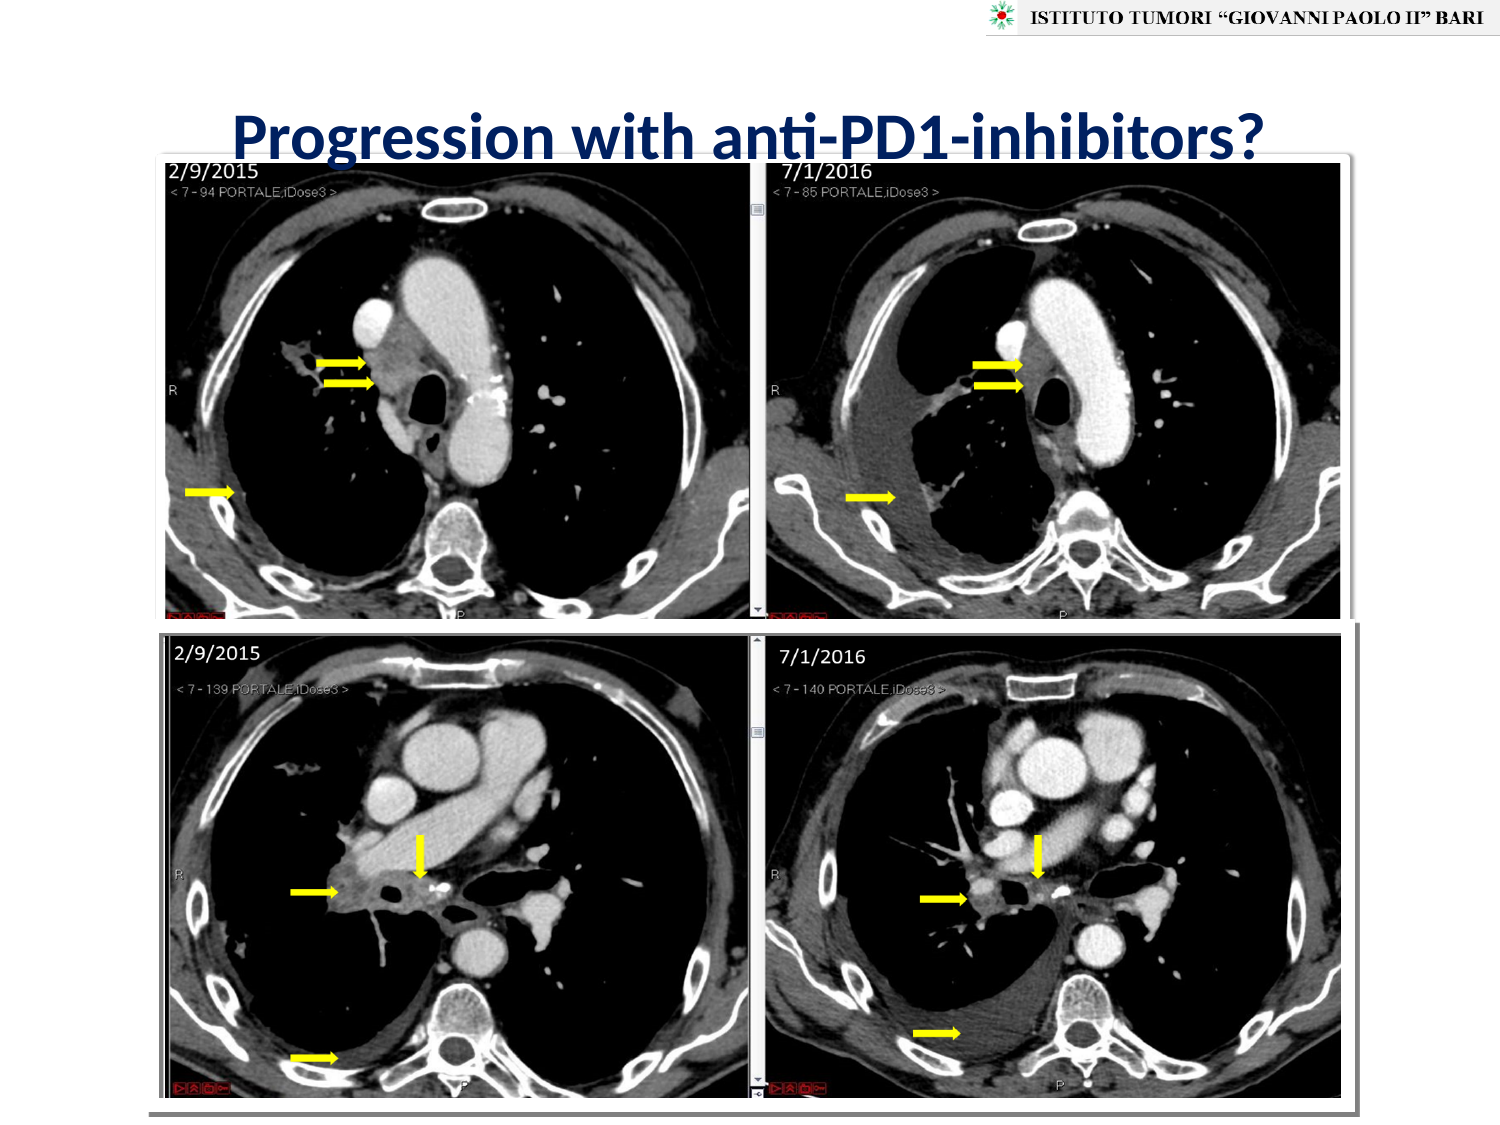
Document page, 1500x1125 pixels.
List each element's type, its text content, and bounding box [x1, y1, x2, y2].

picture [985, 0, 1500, 43]
title Progression with anti-PD1-inhibitors? [0, 49, 1500, 216]
picture [153, 148, 1359, 1098]
